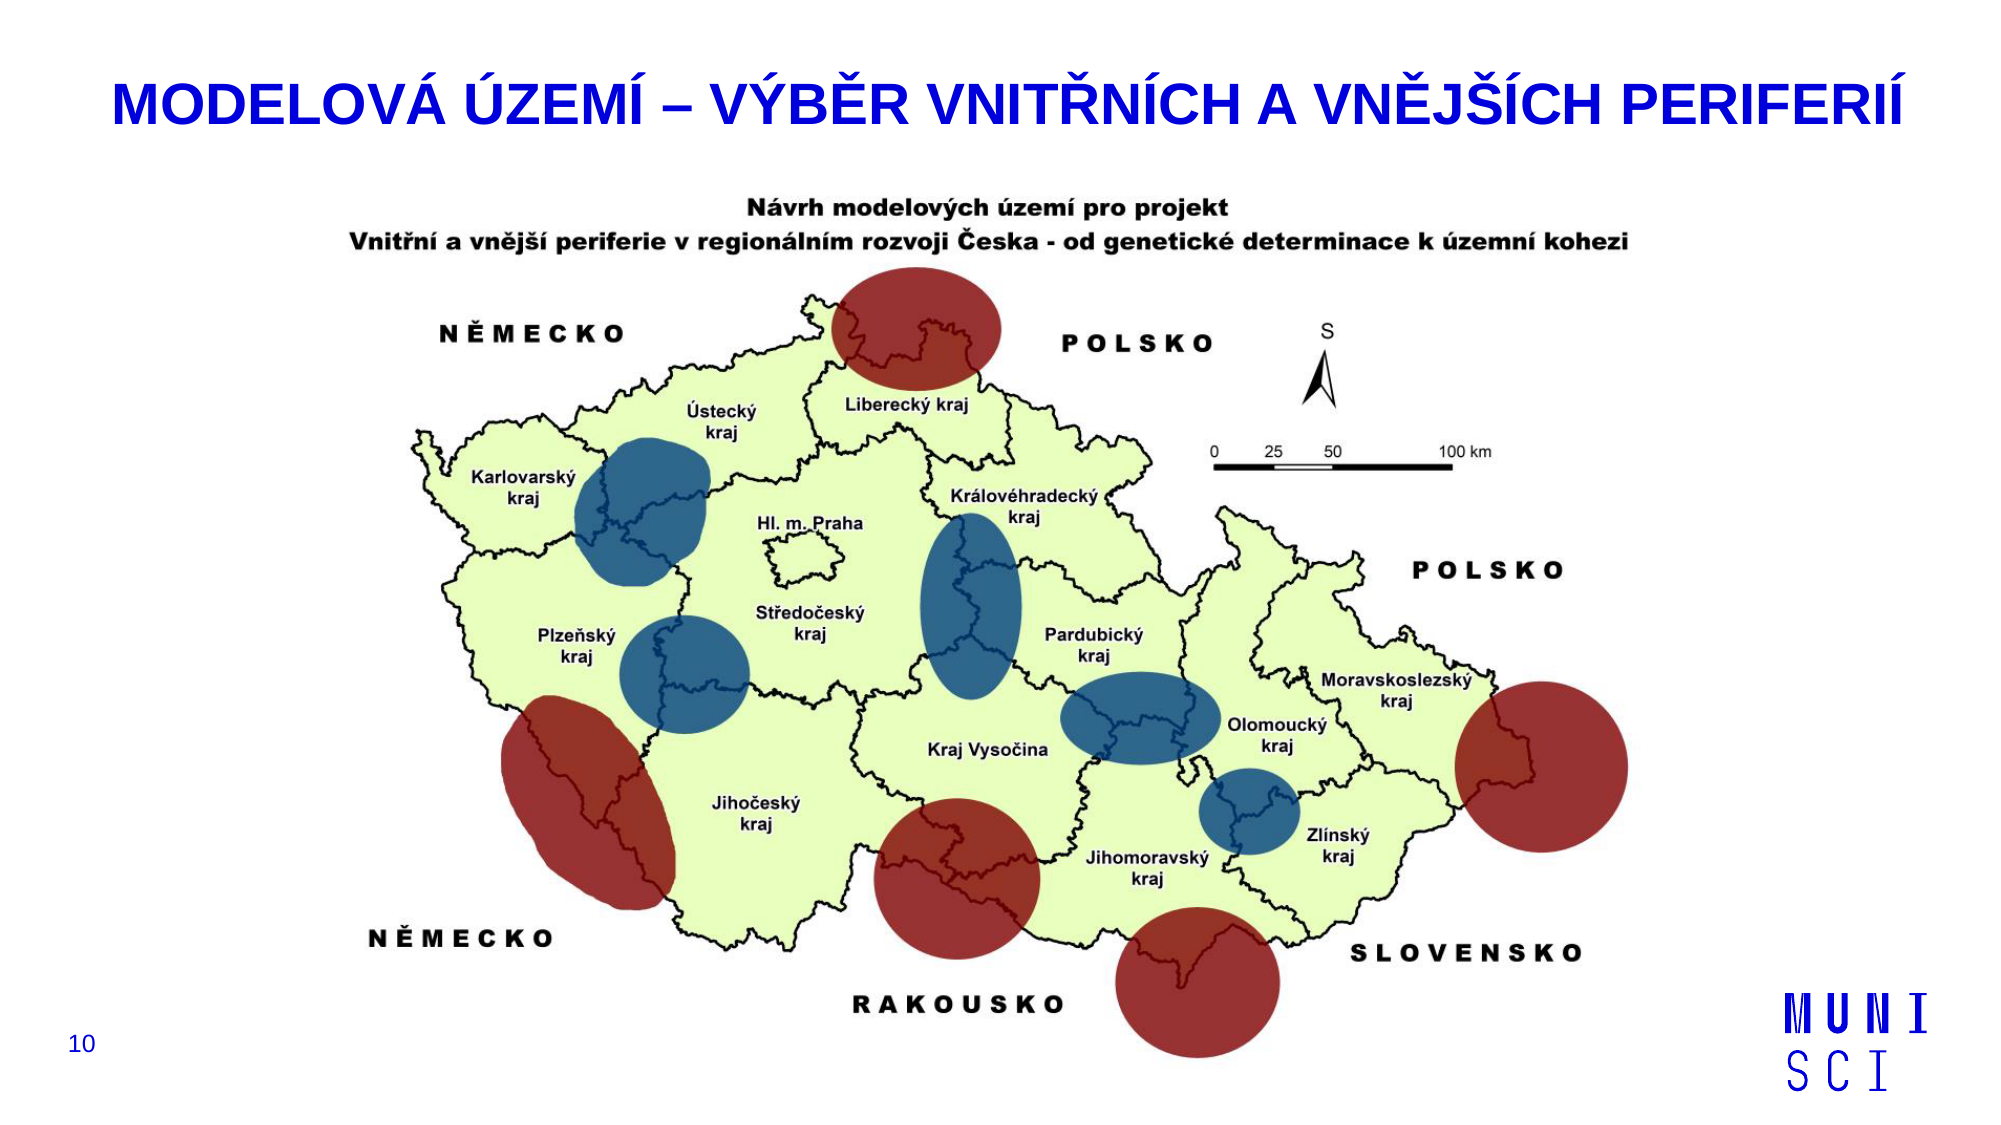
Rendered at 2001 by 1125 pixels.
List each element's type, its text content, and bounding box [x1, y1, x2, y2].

slide_number 10 [67, 1021, 110, 1063]
title MODELOVÁ ÚZEMÍ – VÝBĚR VNITŘNÍCH A VNĚJŠÍCH PERIFERIÍ [111, 52, 1933, 127]
picture [331, 179, 1652, 1076]
